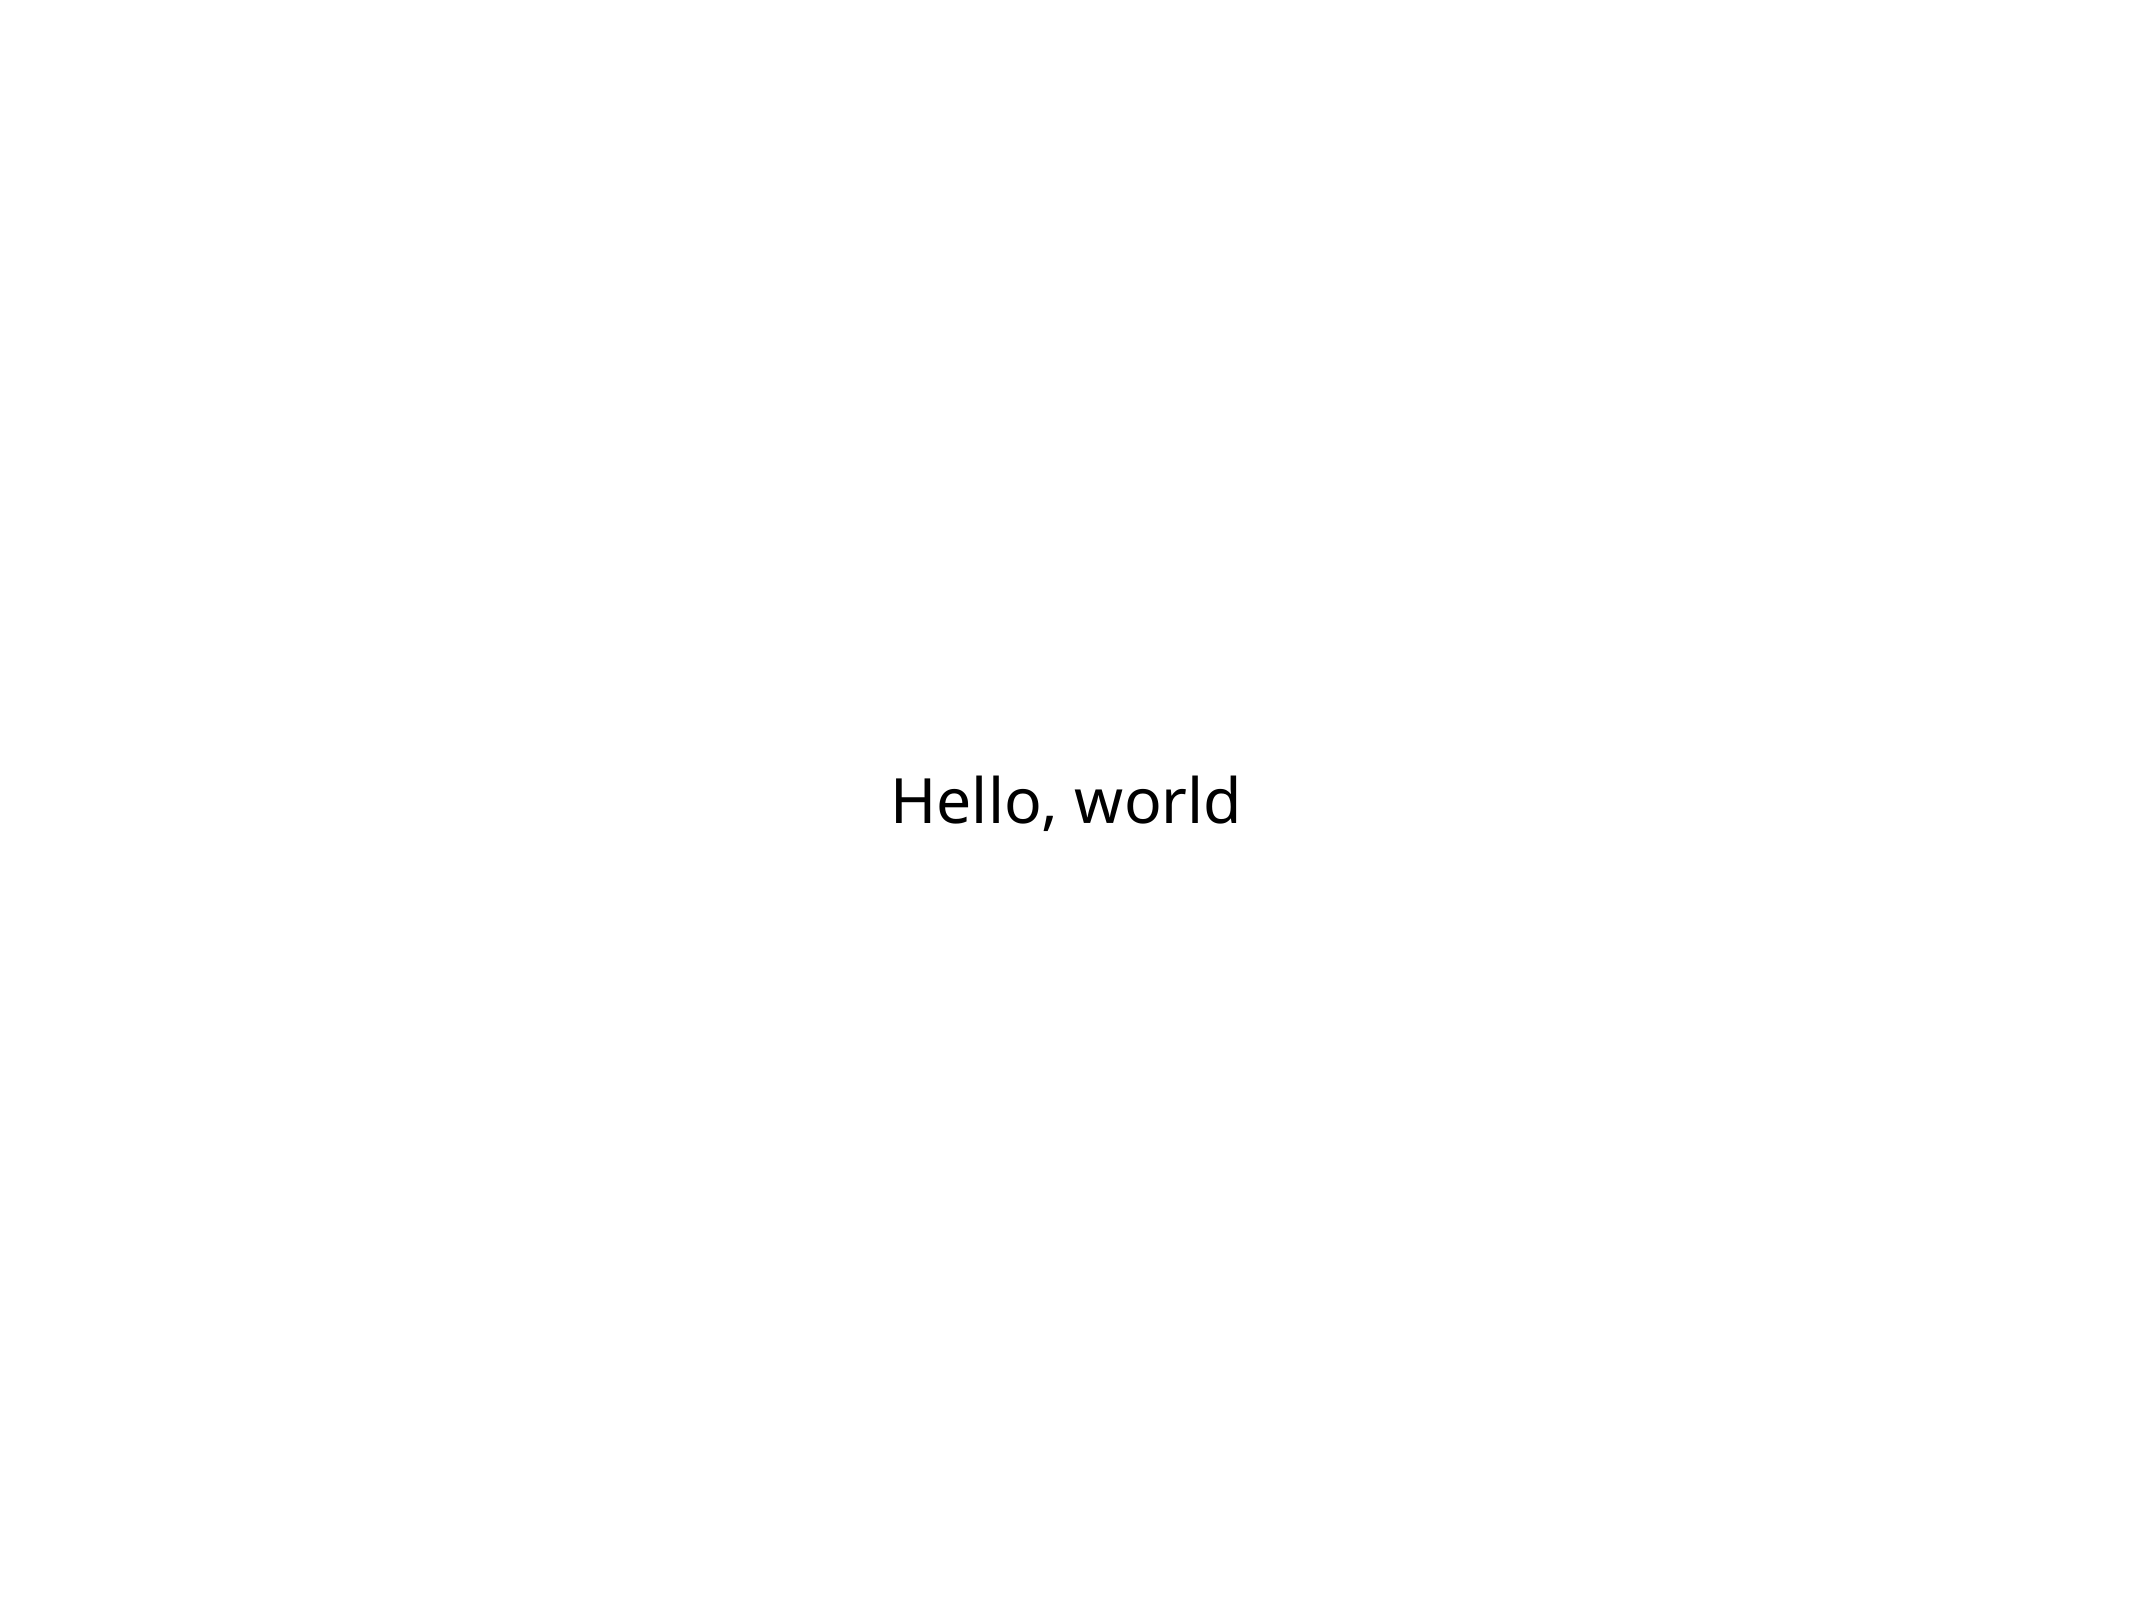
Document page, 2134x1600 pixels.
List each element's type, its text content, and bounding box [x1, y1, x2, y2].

list Hello, world [114, 484, 2020, 1486]
